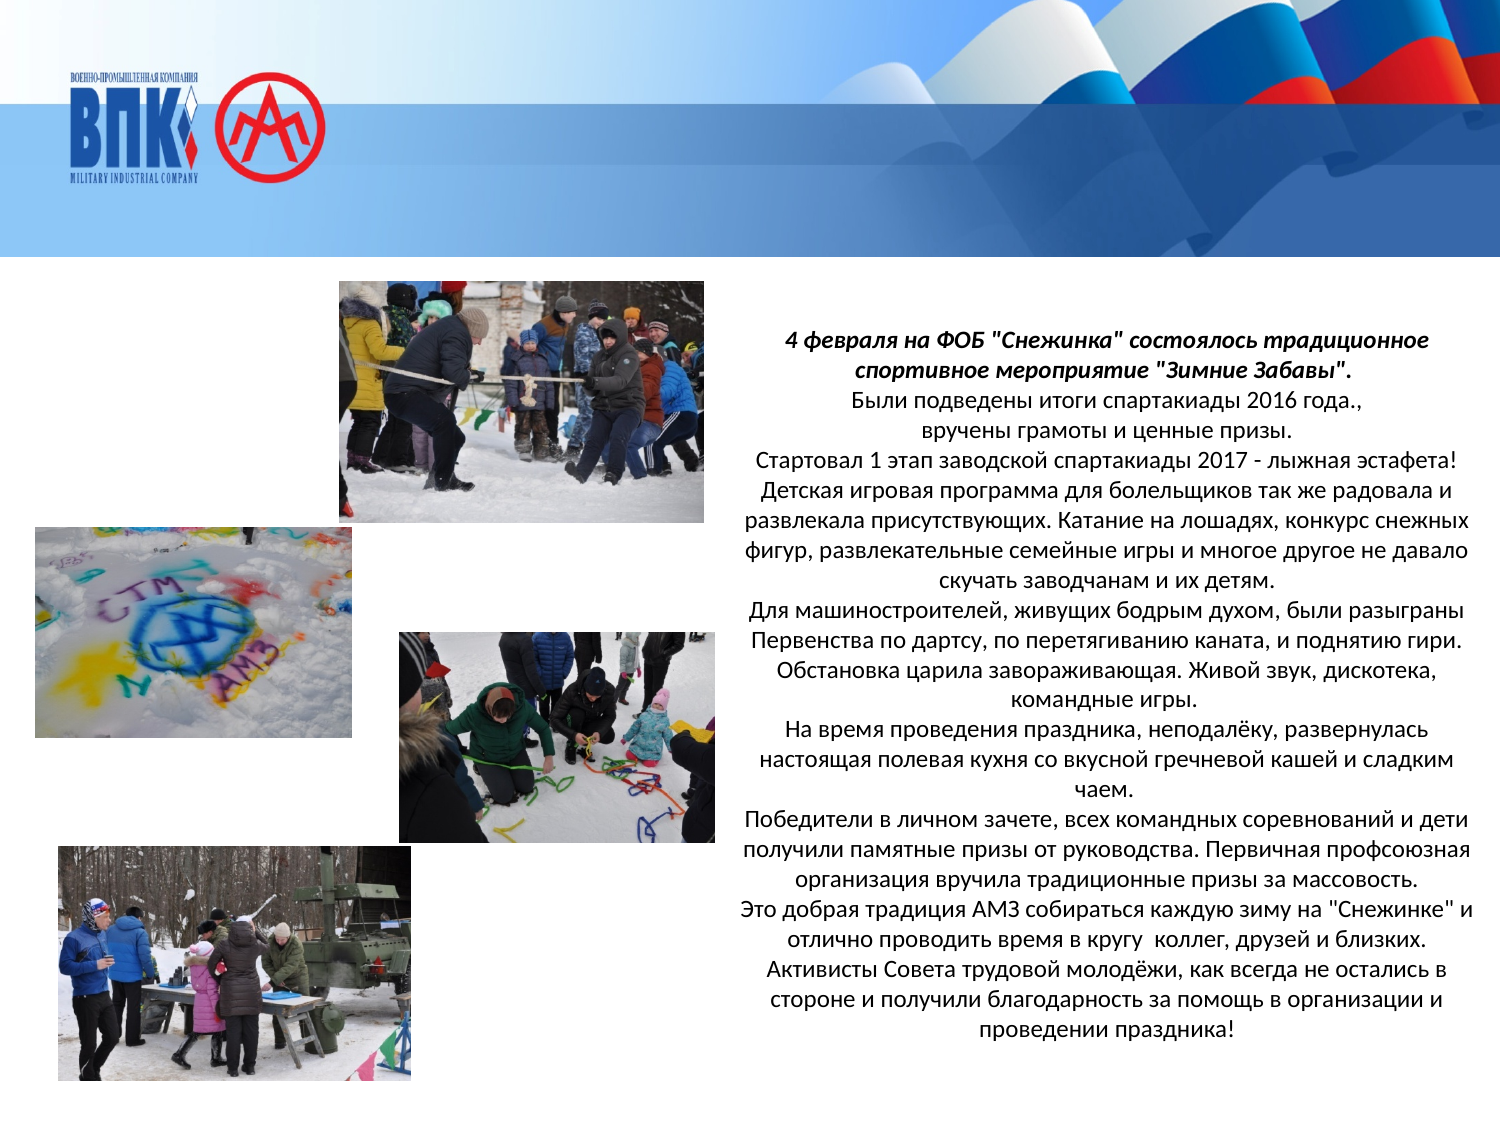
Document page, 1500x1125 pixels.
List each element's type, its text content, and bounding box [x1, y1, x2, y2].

picture [398, 632, 716, 843]
text_box 4 февраля на ФОБ "Снежинка" состоялось традиционное спортивное мероприятие "Зимние Забавы". Были подведены итоги спартакиады 2016 года., вручены грамоты и ценные призы. Стартовал 1 этап заводской спартакиады 2017 - лыжная эстафета! Детская игровая программа для болельщиков так же радовала и развлекала присутствующих. Катание на лошадях, конкурс снежных фигур, развлекательные семейные игры и многое другое не давало скучать заводчанам и их детям. Для машиностроителей, живущих бодрым духом, были разыграны Первенства по дартсу, по перетягиванию каната, и поднятию гири. Обстановка царила завораживающая. Живой звук, дискотека, командные игры. На время проведения праздника, неподалёку, развернулась настоящая полевая кухня со вкусной гречневой кашей и сладким чаем. Победители в личном зачете, всех командных соревнований и дети получили памятные призы от руководства. Первичная профсоюзная организация вручила традиционные призы за массовость. Это добрая традиция АМЗ собираться каждую зиму на "Снежинке" и отлично проводить время в кругу коллег, друзей и близких. Активисты Совета трудовой молодёжи, как всегда не остались в стороне и получили благодарность за помощь в организации и проведении праздника! [714, 316, 1500, 1050]
picture [0, 0, 1500, 258]
picture [58, 846, 411, 1081]
picture [339, 280, 704, 523]
picture [34, 527, 352, 738]
